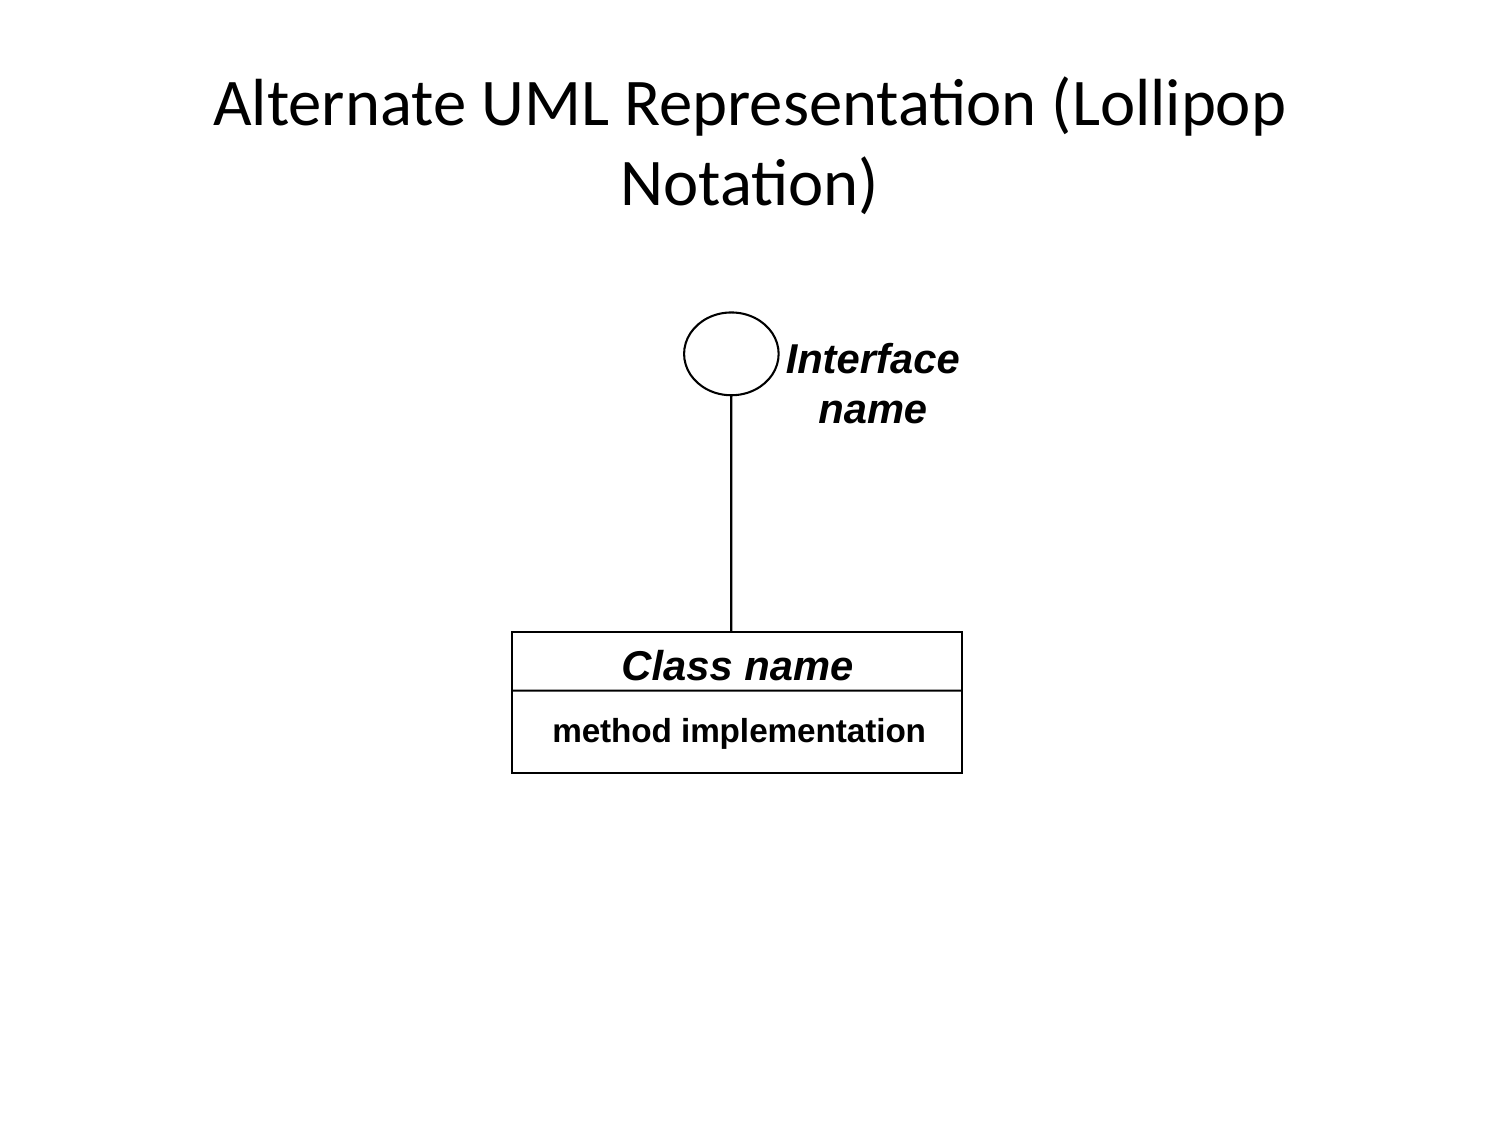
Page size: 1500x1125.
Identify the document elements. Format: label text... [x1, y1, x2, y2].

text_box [512, 312, 1015, 774]
title Alternate UML Representation (Lollipop Notation) [75, 45, 1425, 233]
